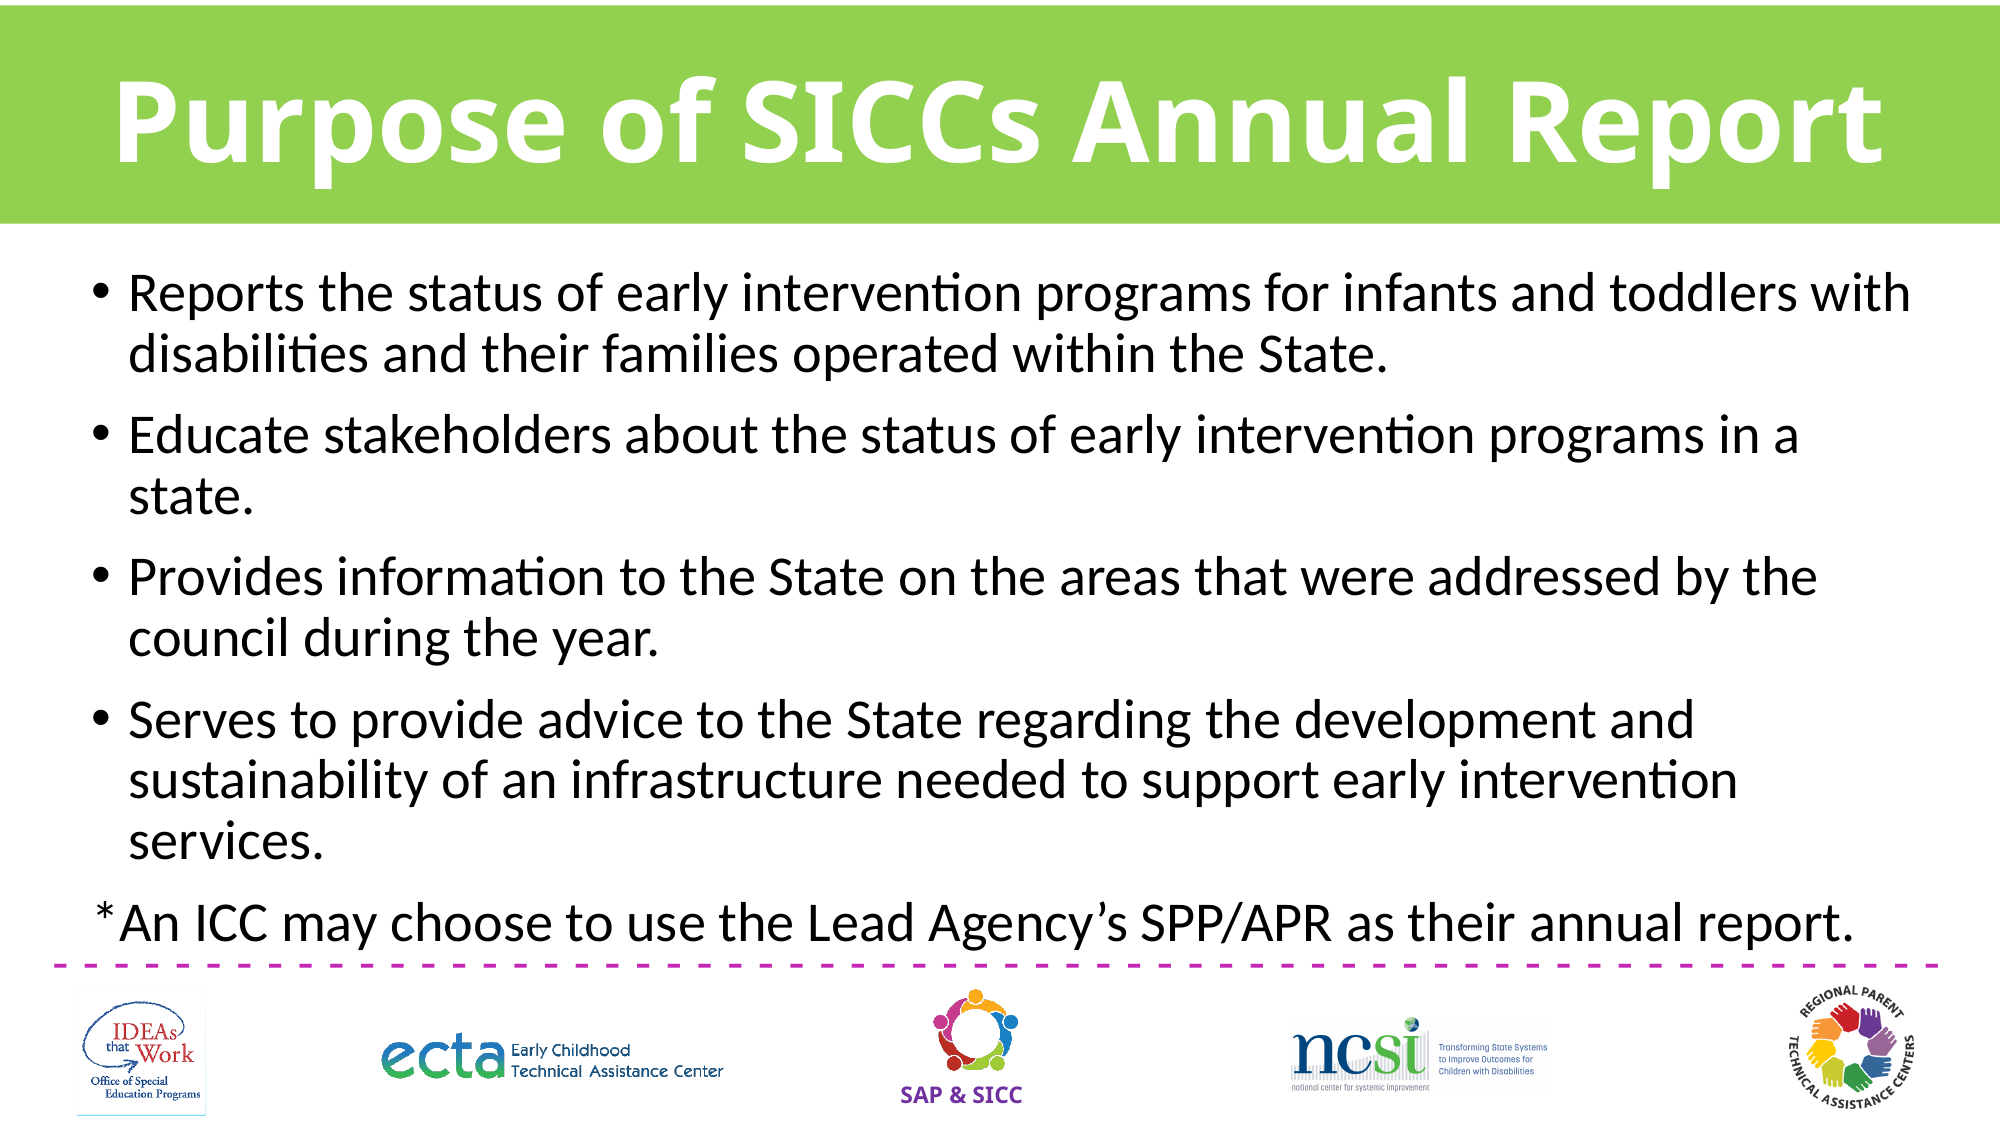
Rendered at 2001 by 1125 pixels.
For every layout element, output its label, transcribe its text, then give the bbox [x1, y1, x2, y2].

picture [76, 986, 206, 1115]
picture [1291, 1017, 1547, 1092]
text_box Reports the status of early intervention programs for infants and toddlers with disabilities and their families operated within the State. Educate stakeholders about the status of early intervention programs in a state. Provides information to the State on the areas that were addressed by the council during the year. Serves to provide advice to the State regarding the development and sustainability of an infrastructure needed to support early intervention services. *An ICC may choose to use the Lead Agency’s SPP/APR as their annual report. [76, 255, 1941, 939]
text_box - - - - - - - - - - - - - - - - - - - - - - - - - - - - - - - - - - - - - - - - - - - - - - - - - - - - - - - - - - - - - - [29, 922, 1968, 997]
title Purpose of SICCs Annual Report [12, 13, 1985, 195]
text_box SAP & SICC [885, 1073, 1065, 1116]
text_box [0, 4, 2000, 225]
picture [1789, 985, 1914, 1110]
picture [379, 1029, 726, 1081]
picture [930, 986, 1021, 1074]
